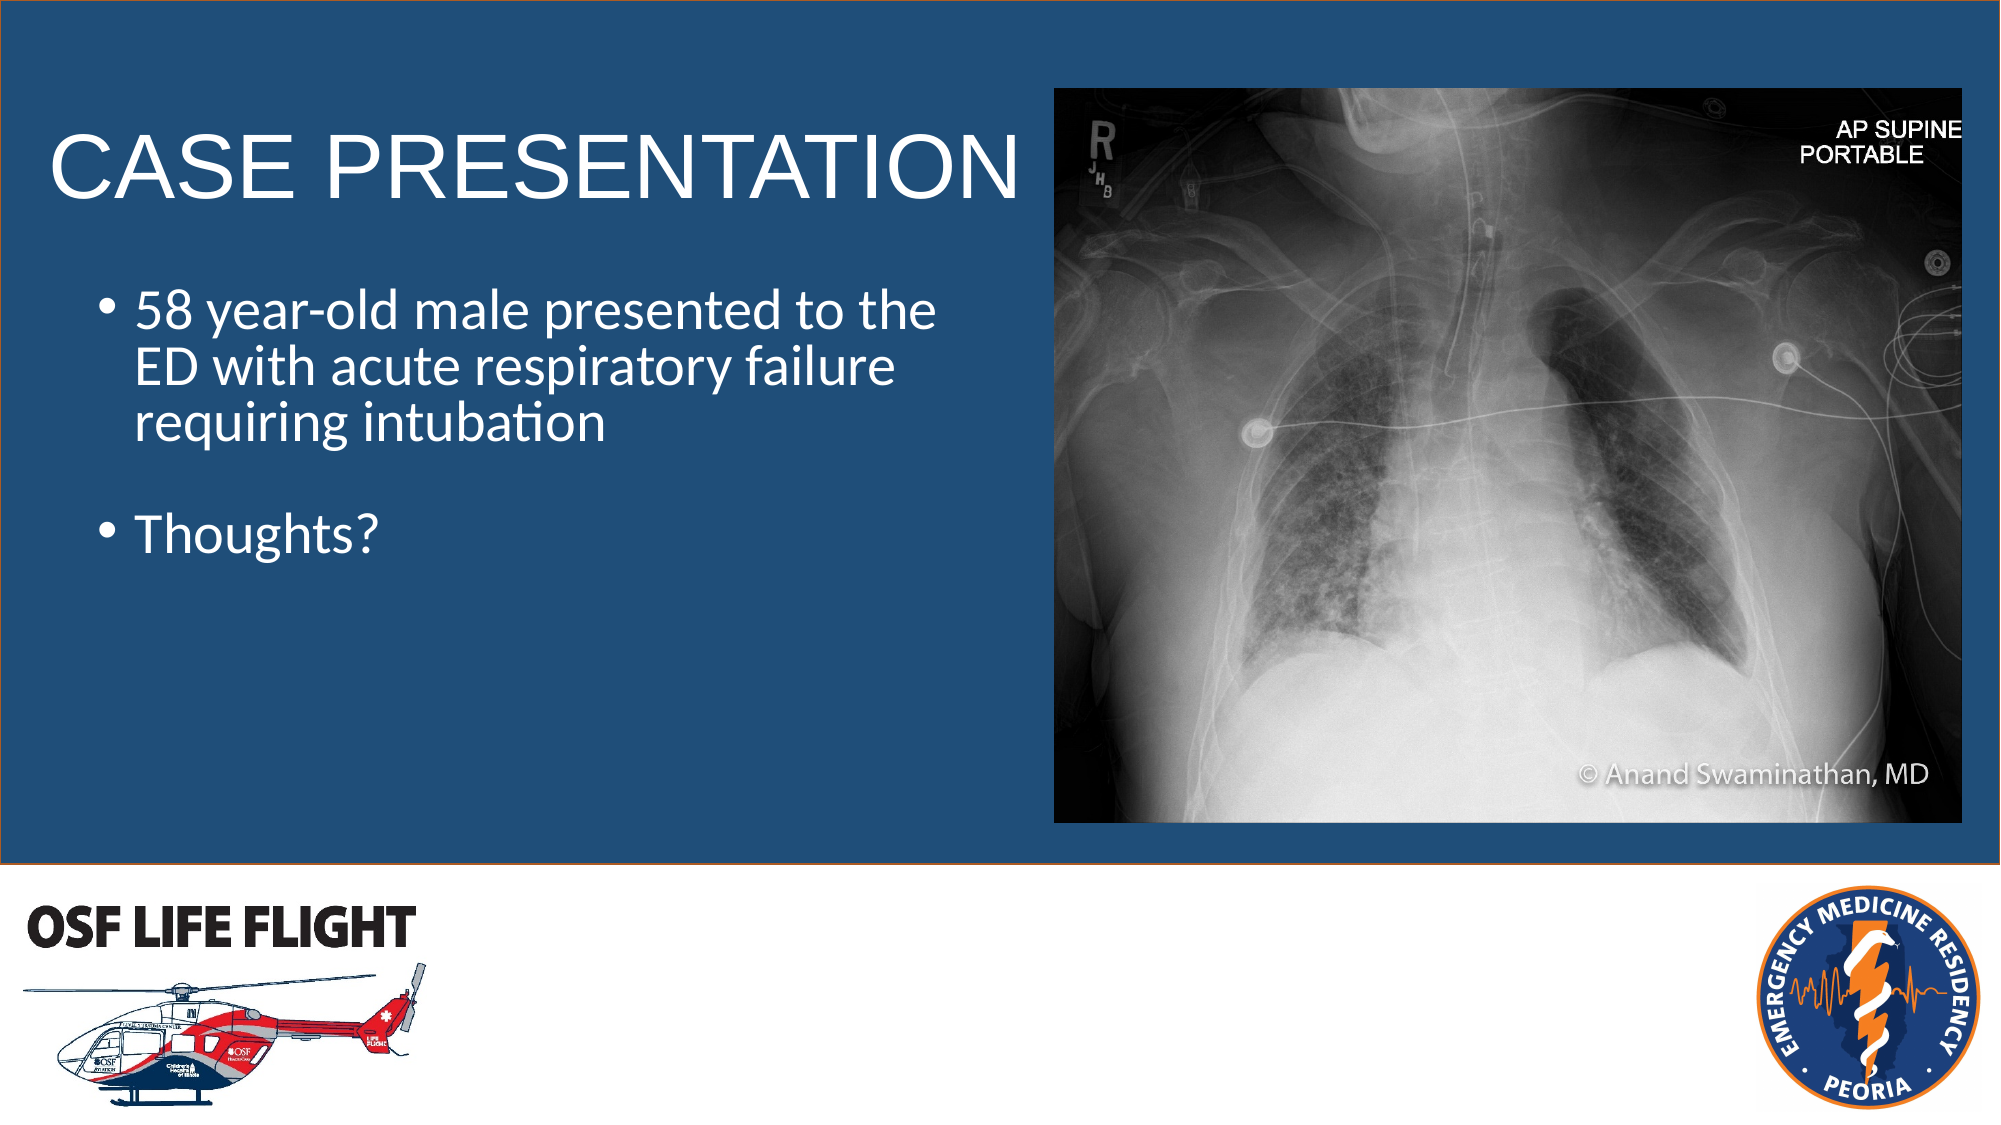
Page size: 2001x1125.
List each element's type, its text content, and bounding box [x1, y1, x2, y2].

picture [1756, 883, 1982, 1112]
text_box [0, 0, 2000, 865]
picture [1054, 88, 1962, 824]
title CASE PRESENTATION [33, 59, 1863, 278]
list 58 year-old male presented to the ED with acute respiratory failure requiring intubation Thoughts? [82, 277, 1017, 794]
picture [23, 890, 427, 1112]
